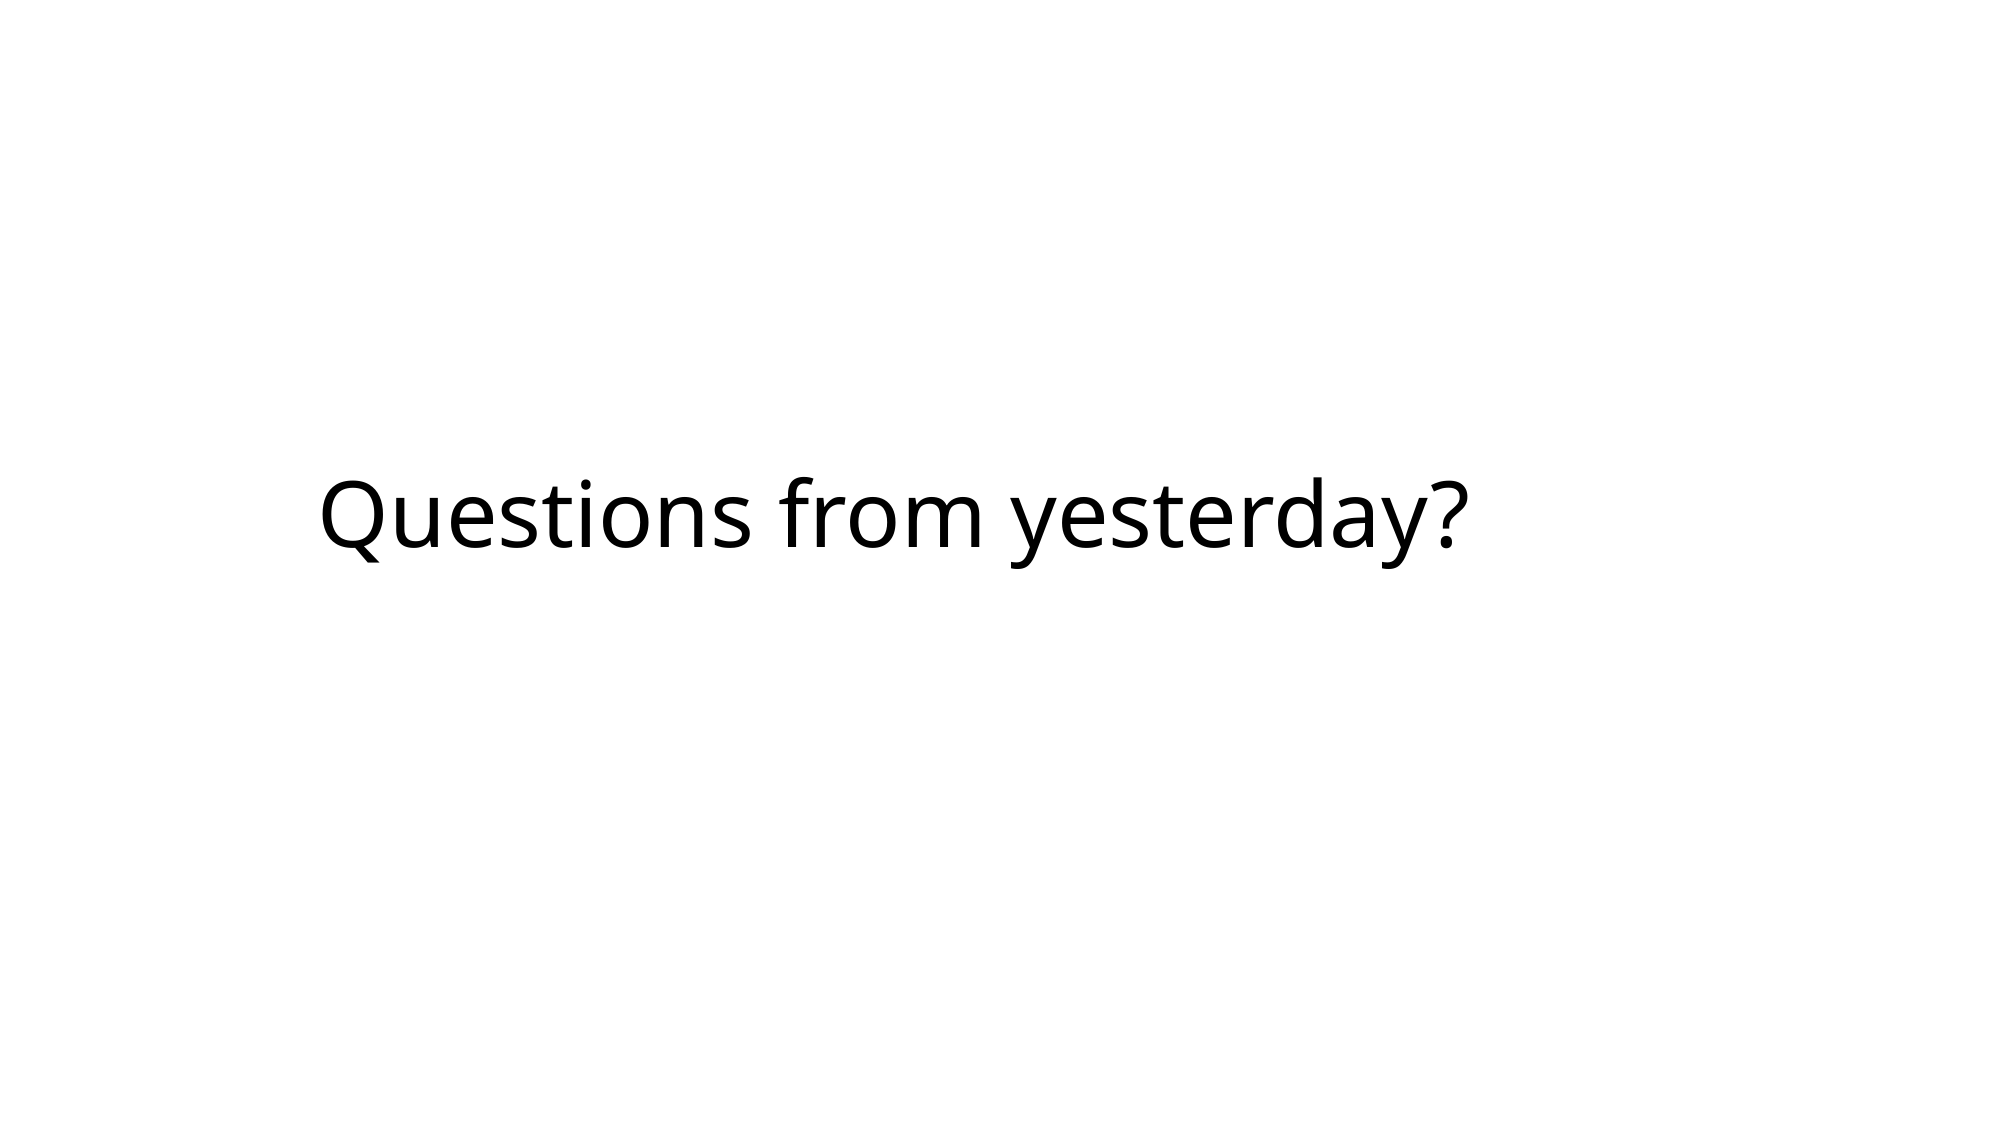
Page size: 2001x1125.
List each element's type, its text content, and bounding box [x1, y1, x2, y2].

text_box Questions from yesterday? [303, 447, 1863, 1014]
